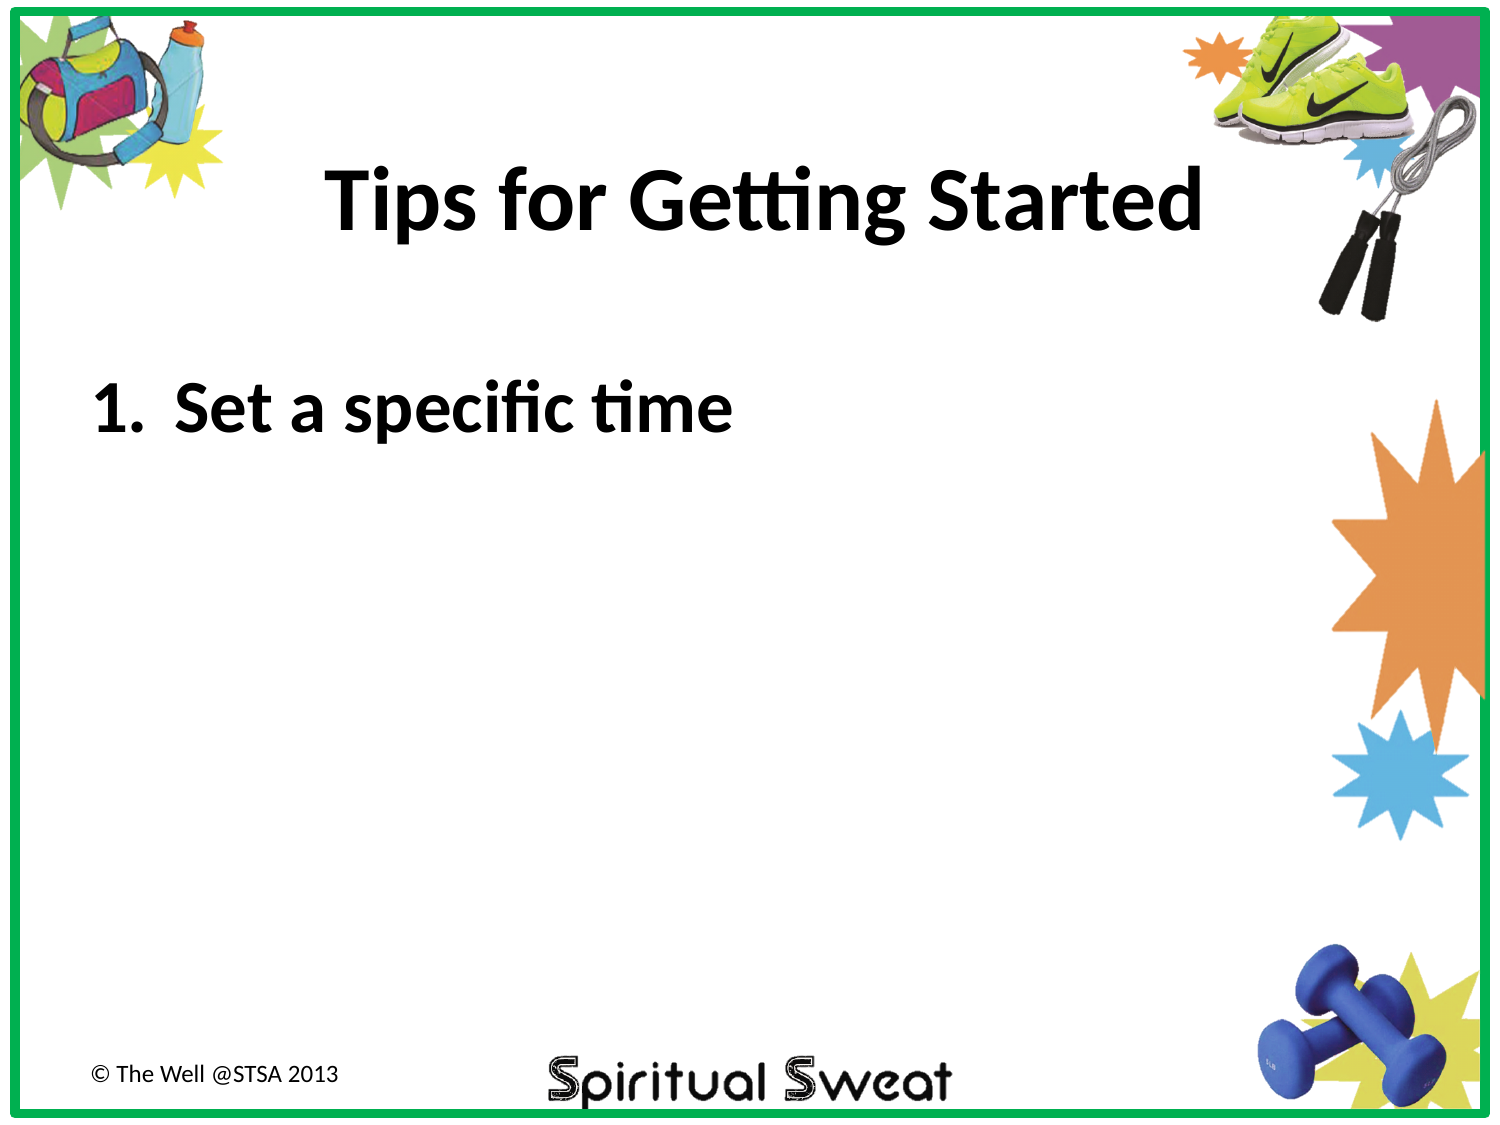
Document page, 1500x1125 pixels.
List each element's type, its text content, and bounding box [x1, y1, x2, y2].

list Set a specific time [75, 350, 1425, 1005]
picture [1178, 16, 1480, 325]
picture [20, 16, 226, 213]
title Tips for Getting Started [200, 99, 1332, 288]
slide_number © The Well @STSA 2013 [75, 1042, 425, 1103]
picture [1425, 388, 1494, 855]
picture [546, 1053, 954, 1109]
picture [1256, 940, 1485, 1114]
